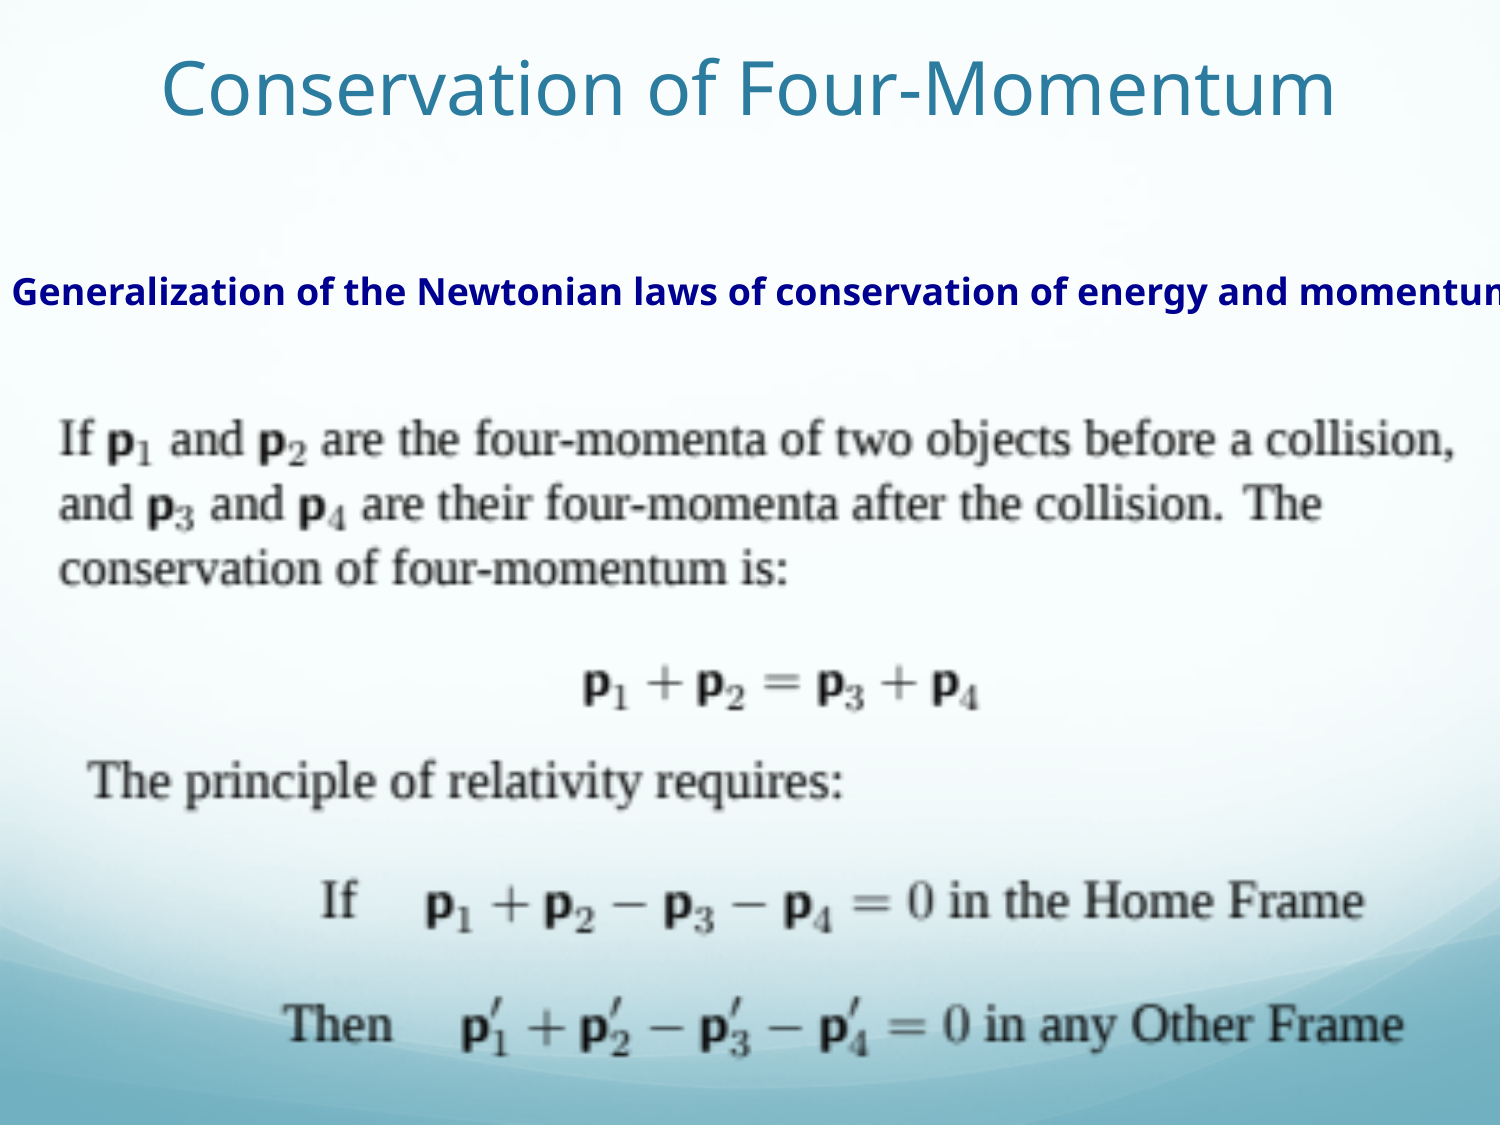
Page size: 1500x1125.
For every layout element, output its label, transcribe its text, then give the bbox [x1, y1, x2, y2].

picture [45, 399, 1464, 1077]
text_box Generalization of the Newtonian laws of conservation of energy and momentum [0, 260, 1500, 320]
title Conservation of Four-Momentum [90, 50, 1410, 138]
